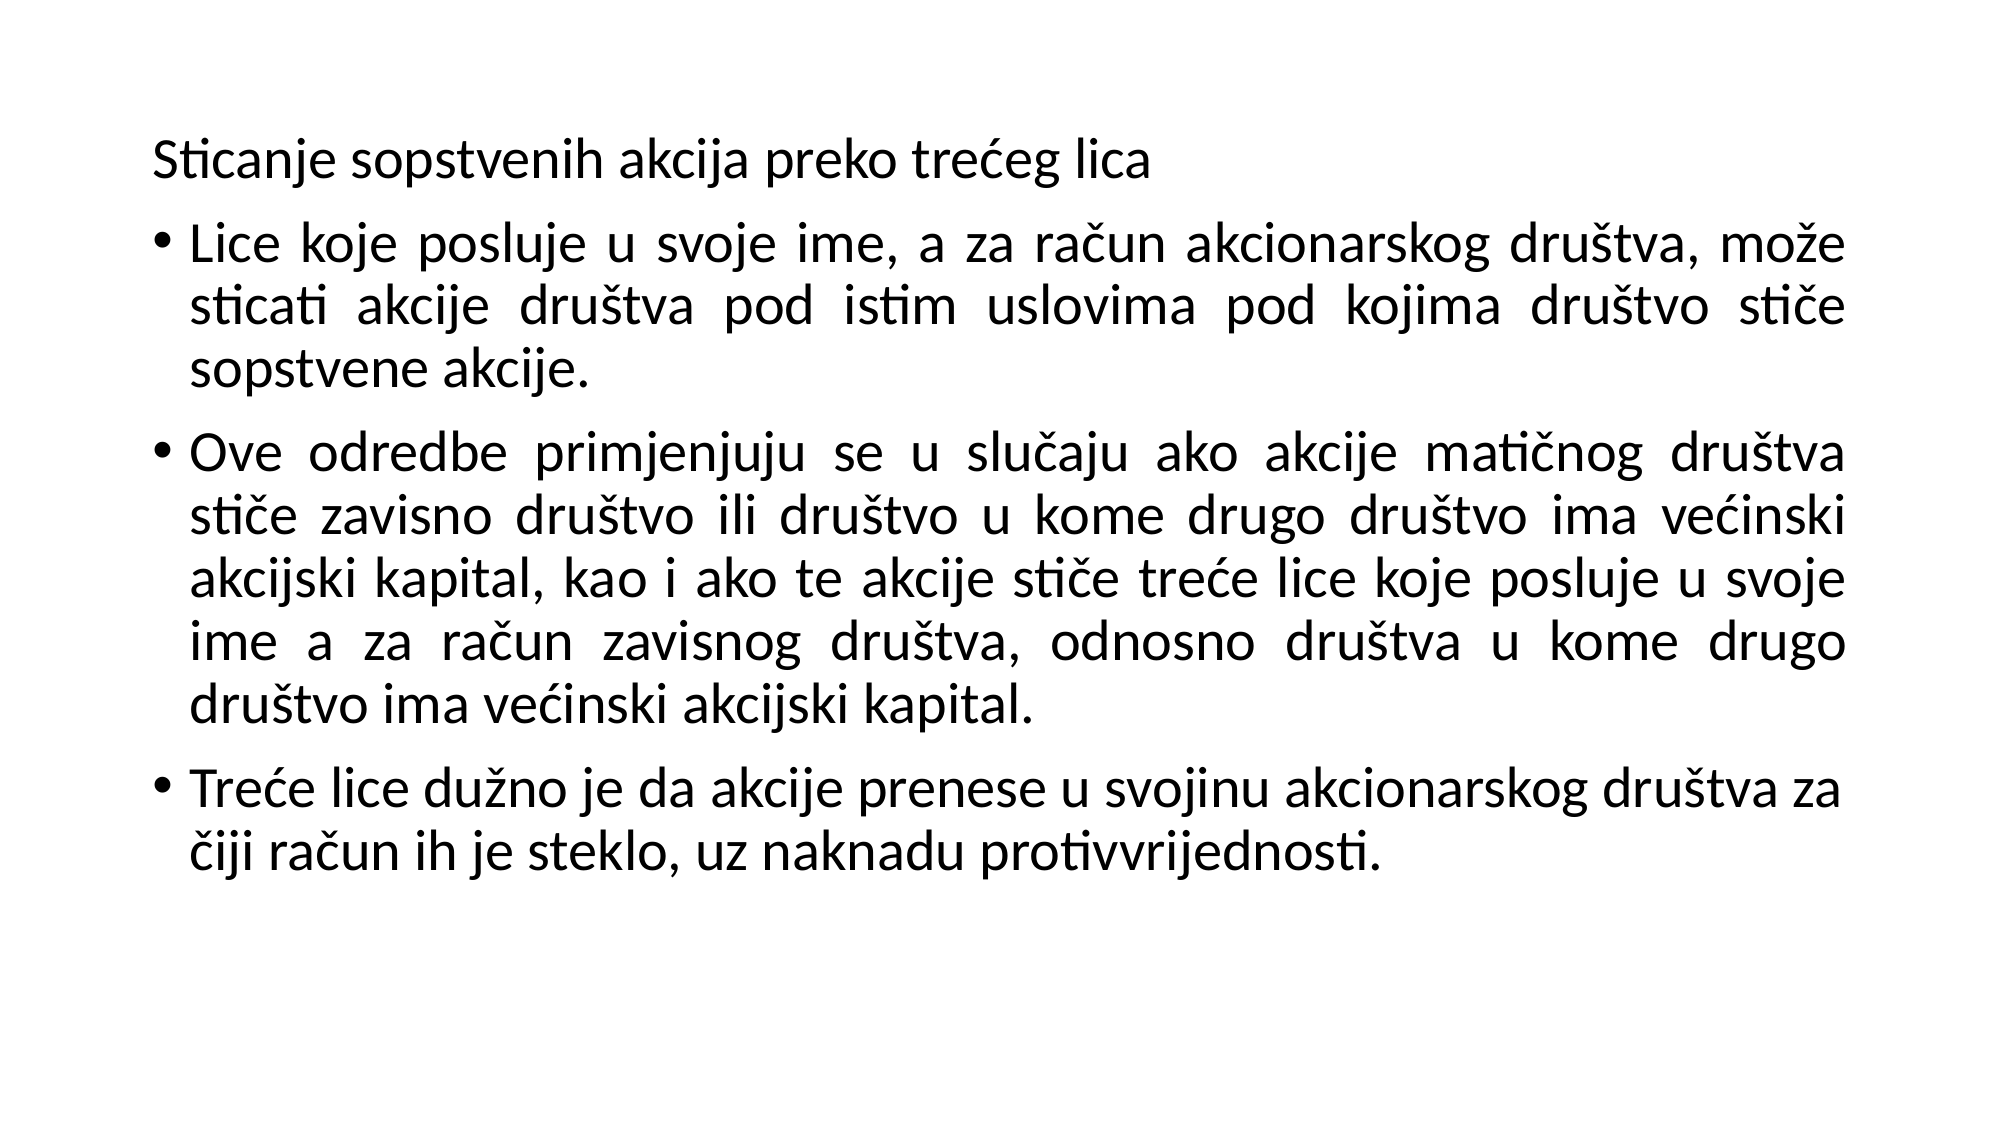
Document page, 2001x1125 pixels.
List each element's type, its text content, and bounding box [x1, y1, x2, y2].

list Sticanje sopstvenih akcija preko trećeg lica Lice koje posluje u svoje ime, a za račun akcionarskog društva, može sticati akcije društva pod istim uslovima pod kojima društvo stiče sopstvene akcije. Ove odredbe primjenjuju se u slučaju ako akcije matičnog društva stiče zavisno društvo ili društvo u kome drugo društvo ima većinski akcijski kapital, kao i ako te akcije stiče treće lice koje posluje u svoje ime a za račun zavisnog društva, odnosno društva u kome drugo društvo ima većinski akcijski kapital. Treće lice dužno je da akcije prenese u svojinu akcionarskog društva za čiji račun ih je steklo, uz naknadu protivvrijednosti. [137, 120, 1863, 1014]
